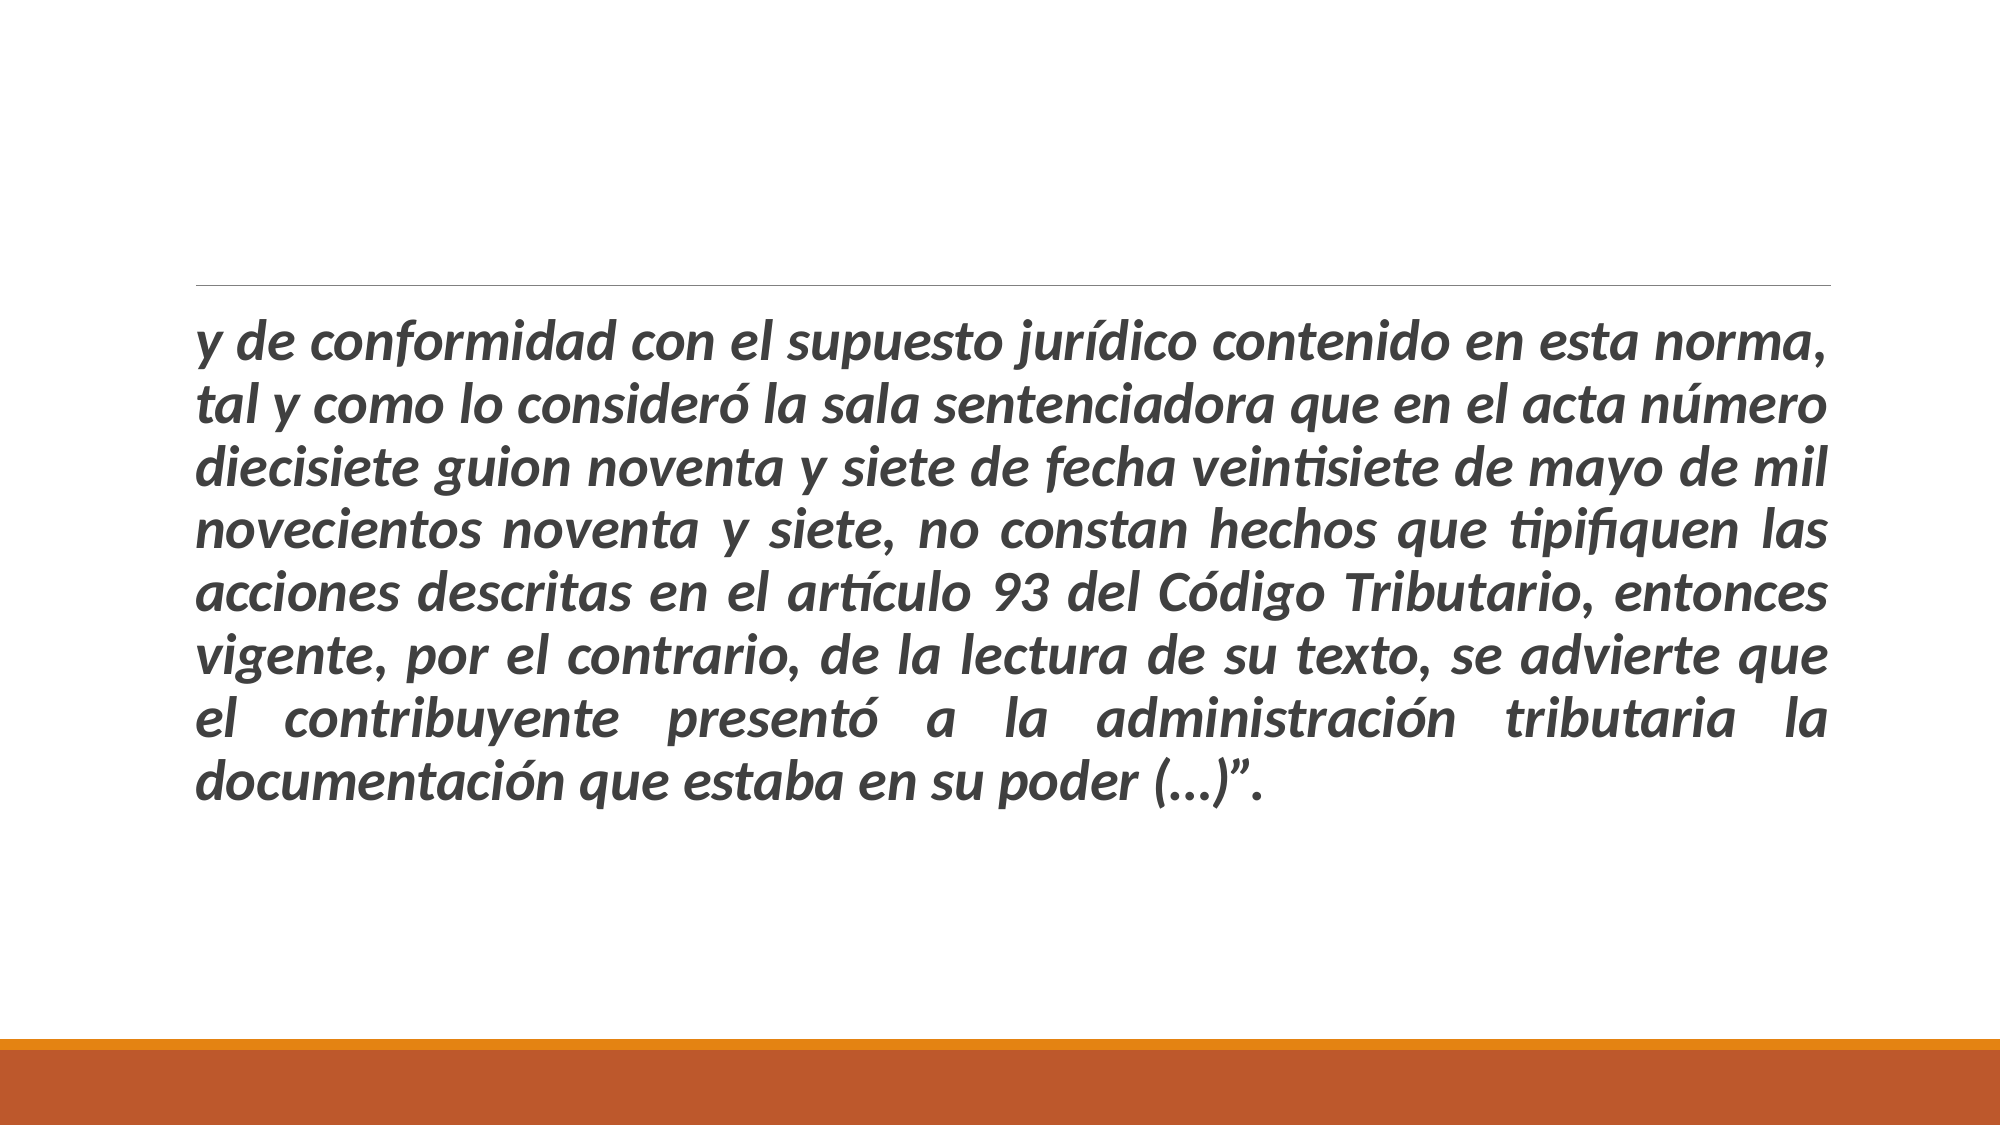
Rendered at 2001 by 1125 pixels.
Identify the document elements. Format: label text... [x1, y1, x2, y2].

list y de conformidad con el supuesto jurídico contenido en esta norma, tal y como lo consideró la sala sentenciadora que en el acta número diecisiete guion noventa y siete de fecha veintisiete de mayo de mil novecientos noventa y siete, no constan hechos que tipifiquen las acciones descritas en el artículo 93 del Código Tributario, entonces vigente, por el contrario, de la lectura de su texto, se advierte que el contribuyente presentó a la administración tributaria la documentación que estaba en su poder (…)”. [180, 302, 1830, 963]
